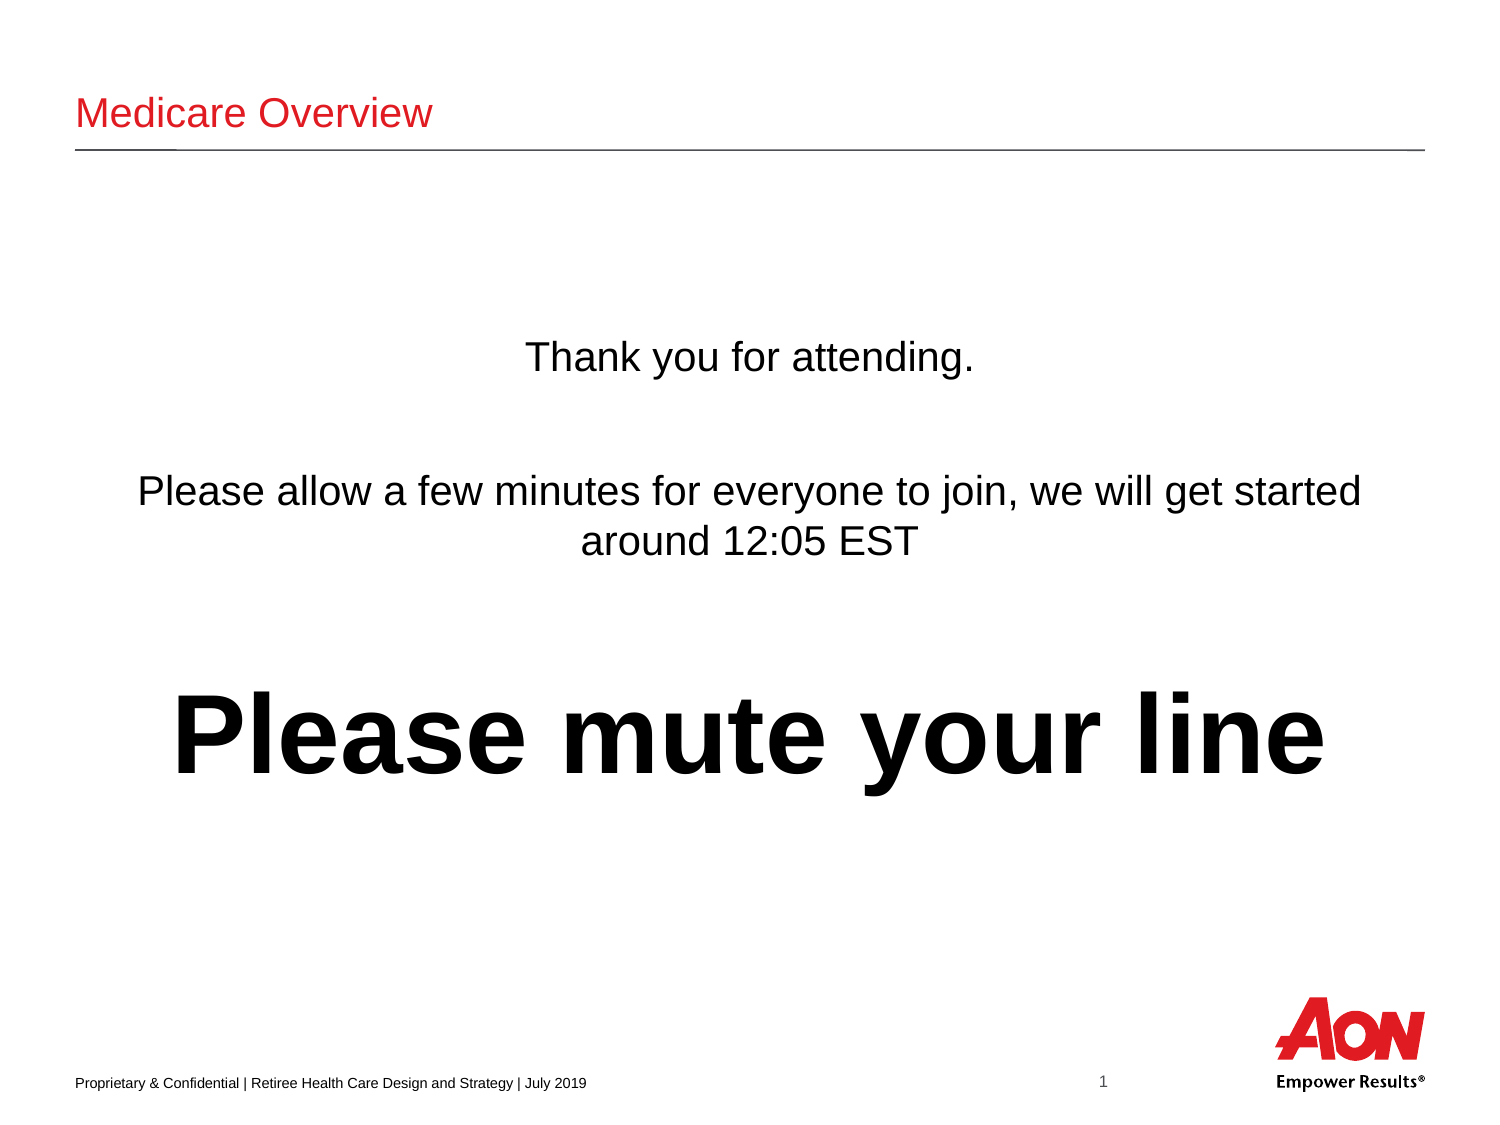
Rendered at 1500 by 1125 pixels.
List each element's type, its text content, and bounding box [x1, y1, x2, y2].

title Medicare Overview [75, 50, 1425, 136]
list Thank you for attending. Please allow a few minutes for everyone to join, we will get started around 12:05 EST Please mute your line [75, 187, 1425, 1000]
